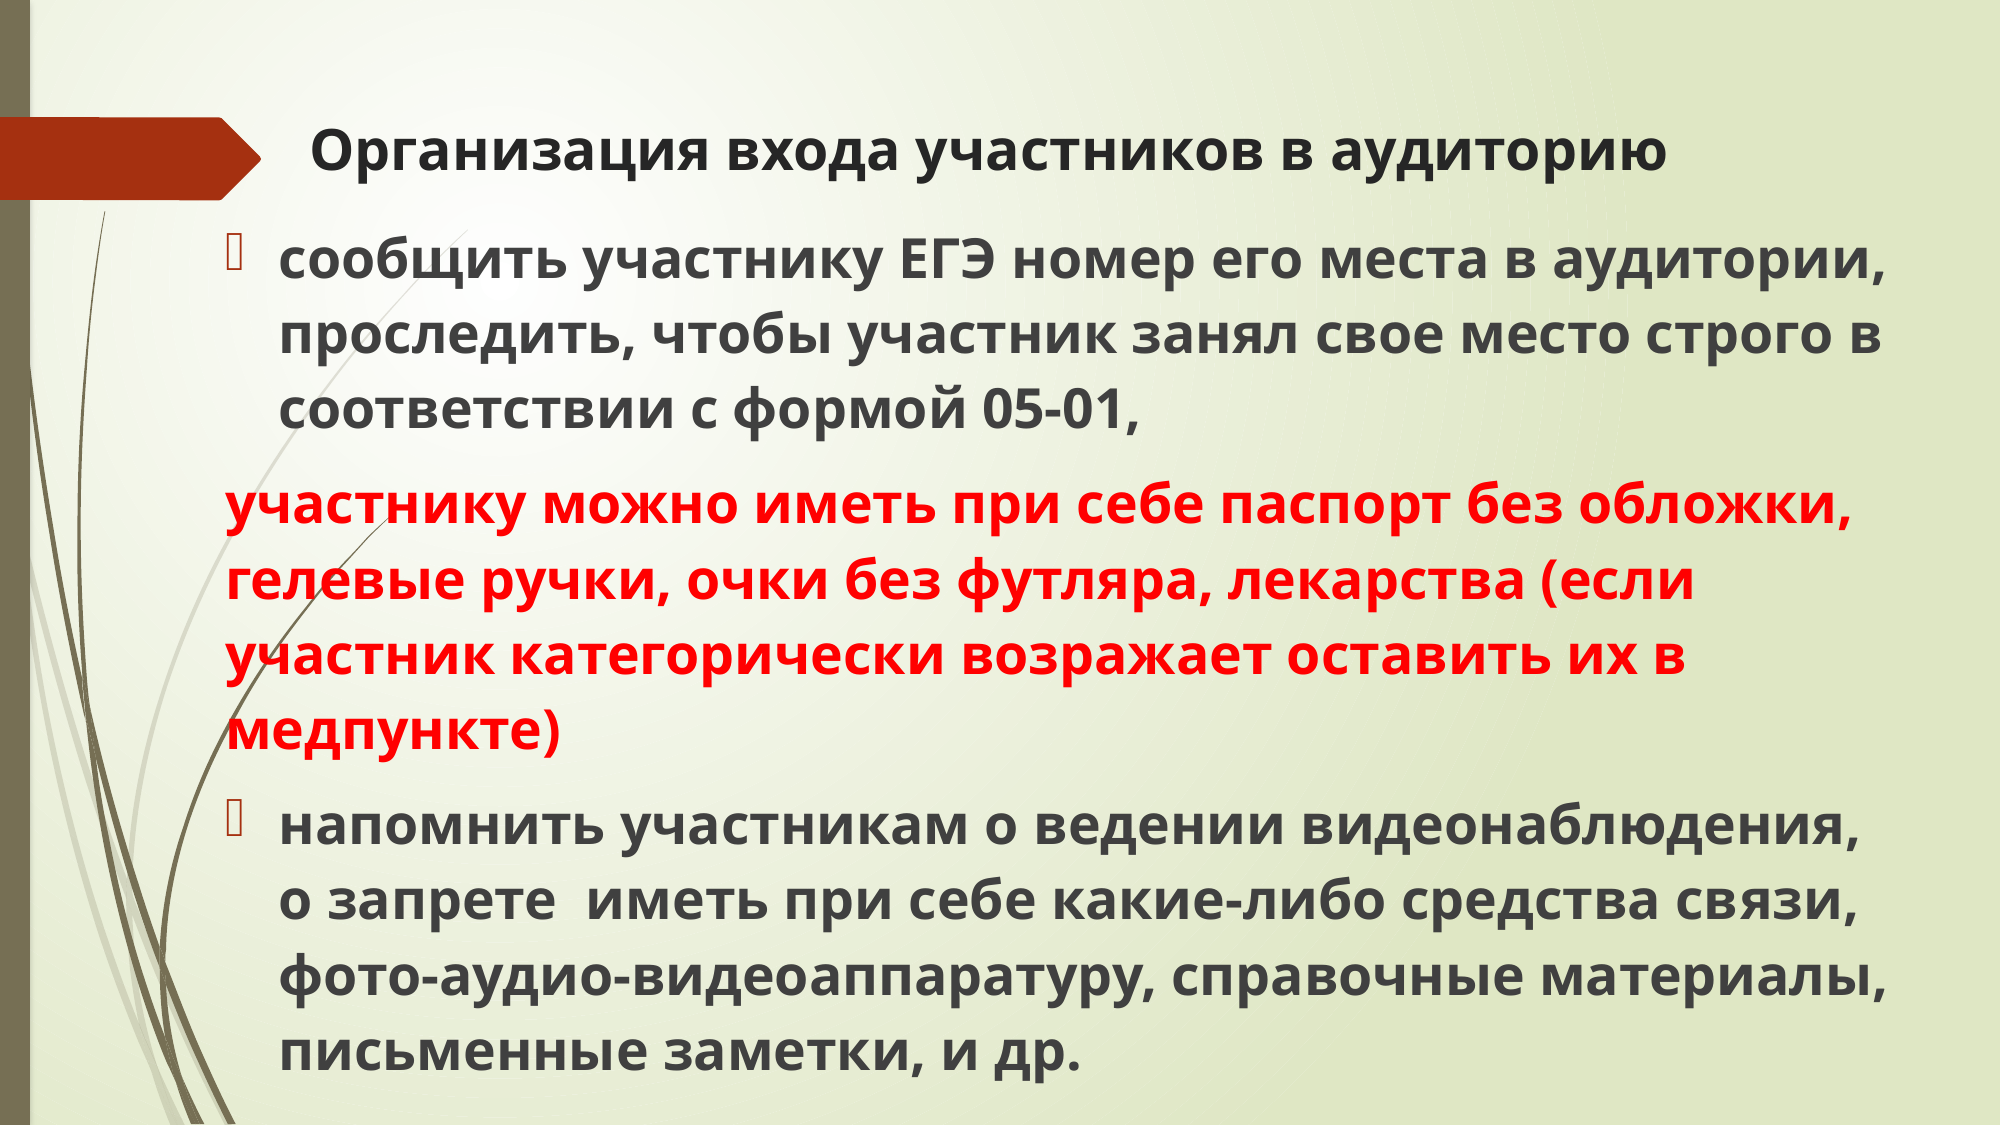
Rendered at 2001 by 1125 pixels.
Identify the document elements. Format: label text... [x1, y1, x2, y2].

list сообщить участнику ЕГЭ номер его места в аудитории, проследить, чтобы участник занял свое место строго в соответствии с формой 05-01, участнику можно иметь при себе паспорт без обложки, гелевые ручки, очки без футляра, лекарства (если участник категорически возражает оставить их в медпункте) напомнить участникам о ведении видеонаблюдения, о запрете иметь при себе какие-либо средства связи, фото-аудио-видеоаппаратуру, справочные материалы, письменные заметки, и др. [210, 211, 1923, 1095]
title Организация входа участников в аудиторию [294, 102, 1888, 211]
